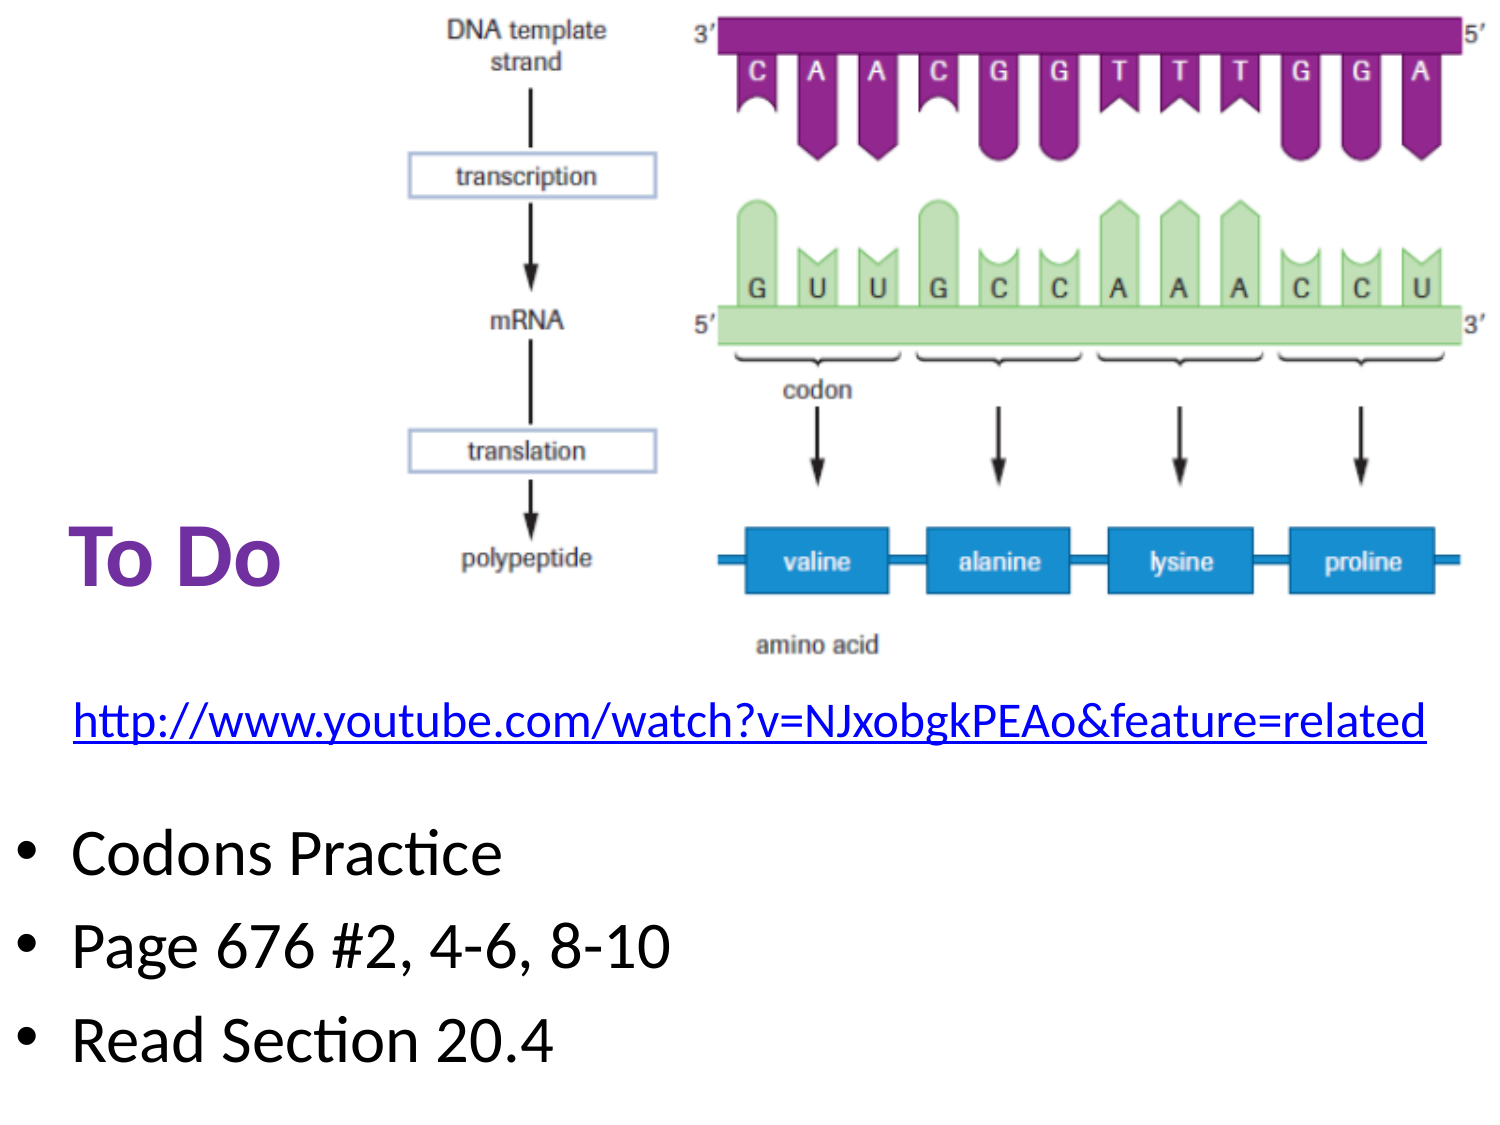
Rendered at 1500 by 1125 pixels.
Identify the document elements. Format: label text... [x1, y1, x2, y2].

picture [395, 0, 1500, 666]
text_box http://www.youtube.com/watch?v=NJxobgkPEAo&feature=related [0, 680, 1500, 756]
title To Do [53, 456, 339, 644]
list Codons Practice Page 676 #2, 4-6, 8-10 Read Section 20.4 [0, 801, 1500, 1125]
